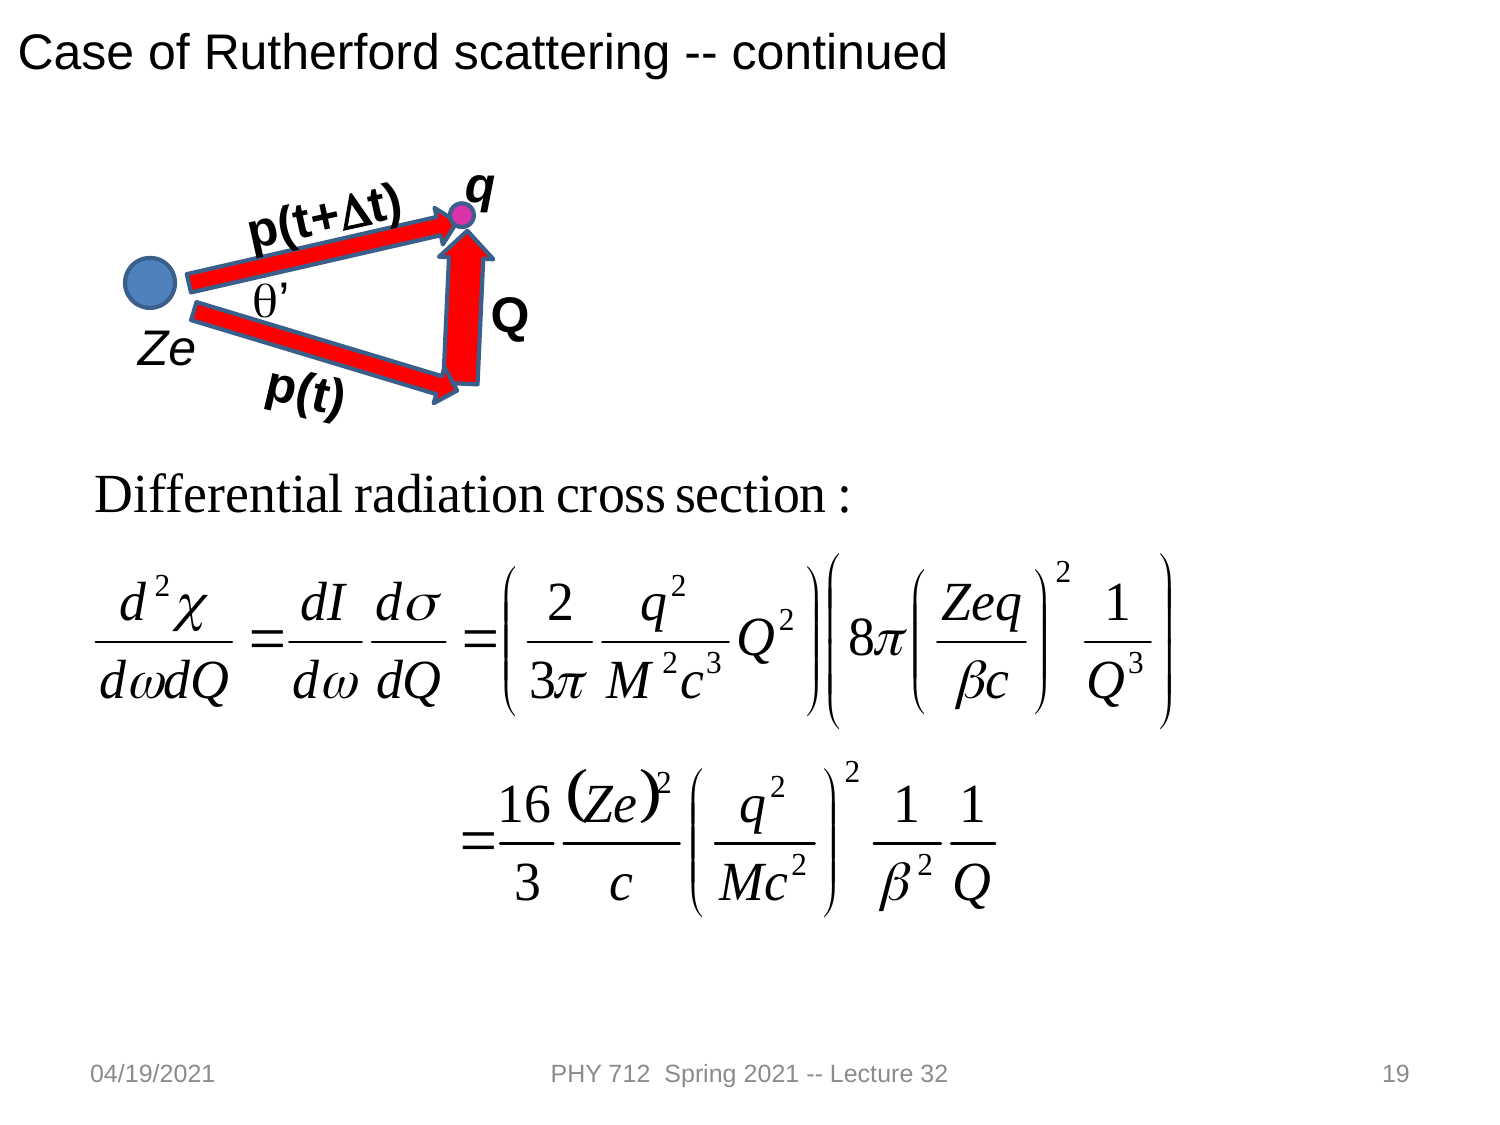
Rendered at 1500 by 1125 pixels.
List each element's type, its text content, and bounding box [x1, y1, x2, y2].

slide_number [75, 1042, 425, 1103]
footer PHY 712 Spring 2021 -- Lecture 32 [512, 1042, 988, 1103]
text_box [86, 462, 1188, 932]
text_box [122, 145, 576, 437]
text_box Case of Rutherford scattering -- continued [2, 12, 1303, 88]
slide_number 19 [1074, 1042, 1425, 1103]
